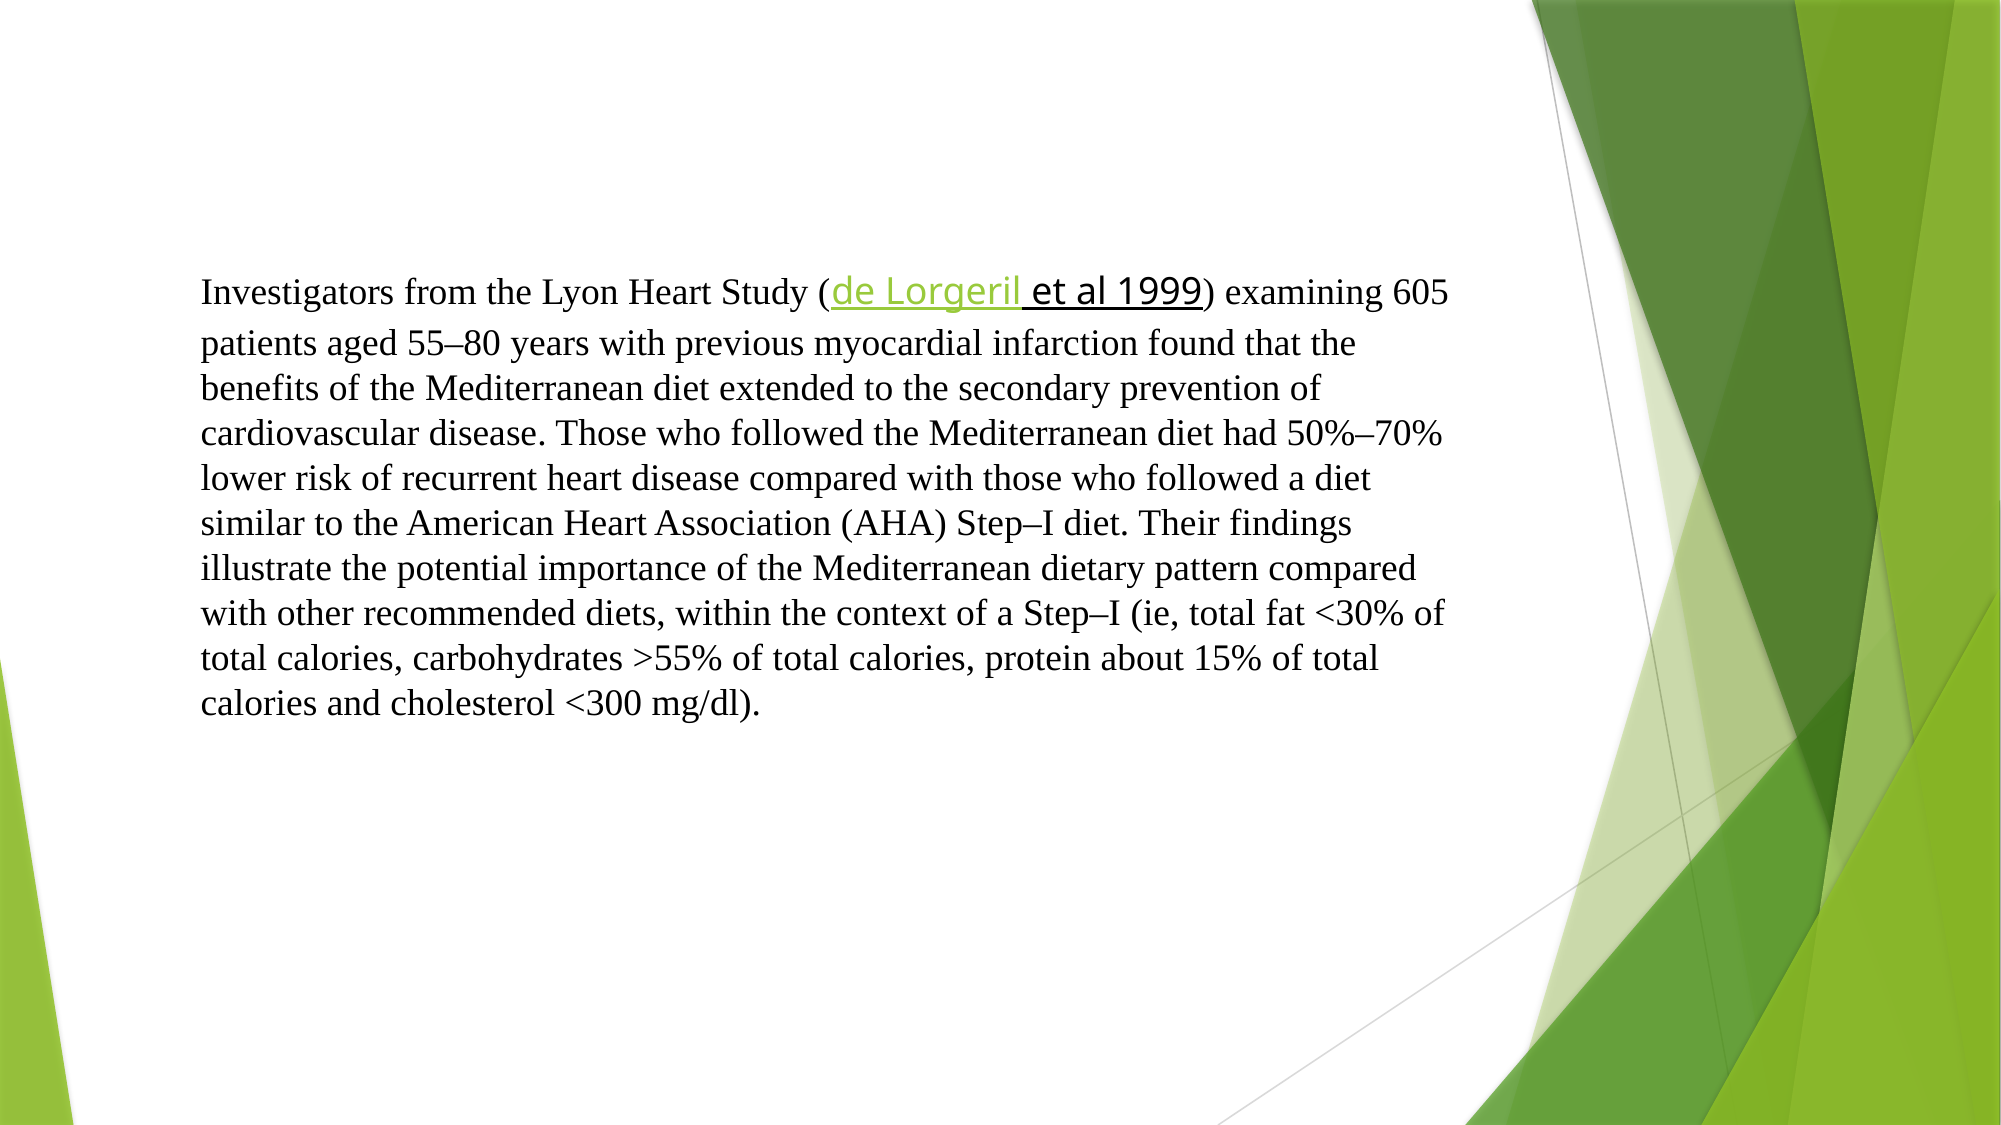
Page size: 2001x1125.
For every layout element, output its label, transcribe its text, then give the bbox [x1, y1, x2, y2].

text_box Investigators from the Lyon Heart Study (de Lorgeril et al 1999) examining 605 patients aged 55–80 years with previous myocardial infarction found that the benefits of the Mediterranean diet extended to the secondary prevention of cardiovascular disease. Those who followed the Mediterranean diet had 50%–70% lower risk of recurrent heart disease compared with those who followed a diet similar to the American Heart Association (AHA) Step–I diet. Their findings illustrate the potential importance of the Mediterranean dietary pattern compared with other recommended diets, within the context of a Step–I (ie, total fat <30% of total calories, carbohydrates >55% of total calories, protein about 15% of total calories and cholesterol <300 mg/dl). [185, 259, 1500, 731]
